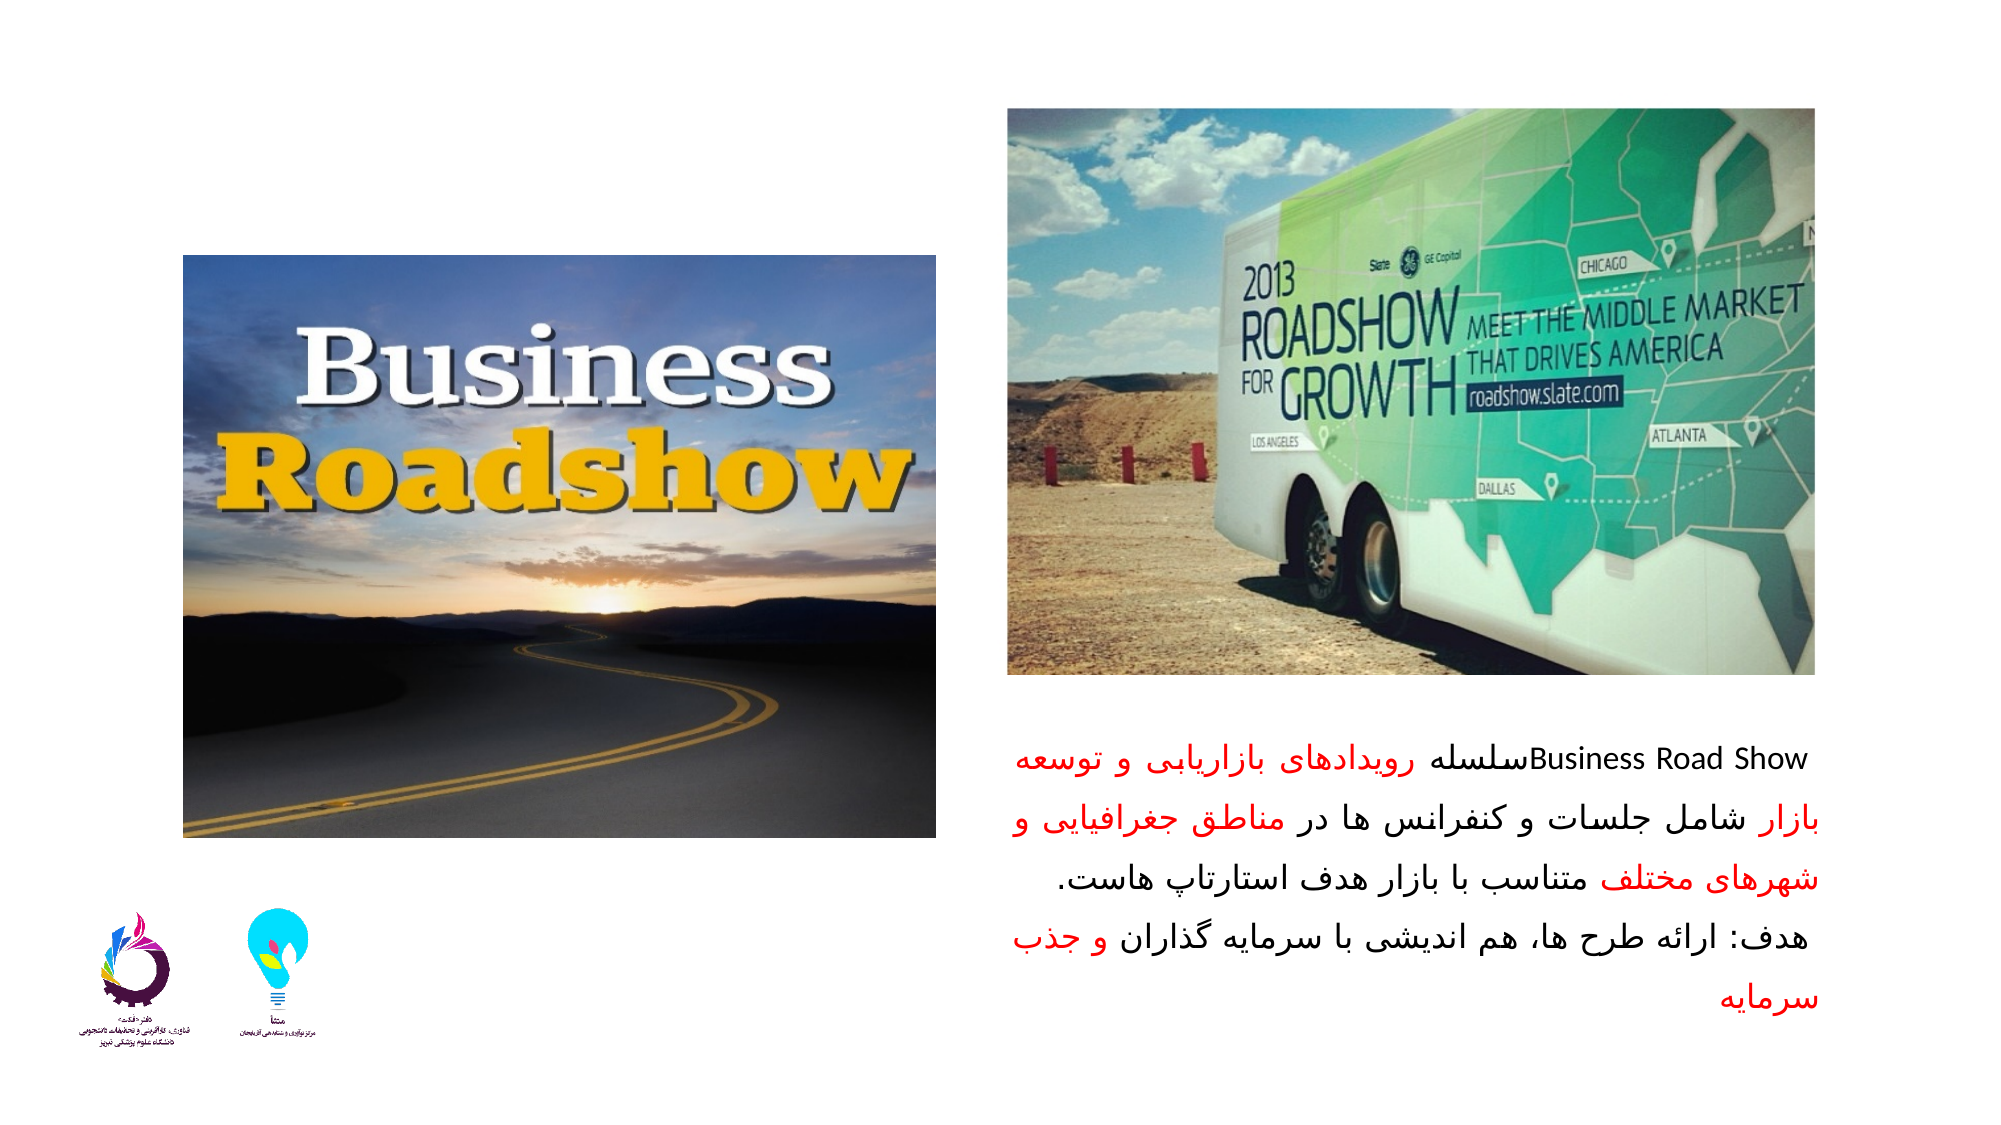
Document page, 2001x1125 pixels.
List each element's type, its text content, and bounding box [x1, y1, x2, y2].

picture [183, 254, 936, 838]
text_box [59, 902, 321, 1077]
text_box Business Road Showسلسله رویدادهای بازاریابی و توسعه بازار شامل جلسات و کنفرانس ها در مناطق جغرافیایی و شهرهای مختلف متناسب با بازار هدف استارتاپ هاست. هدف: ارائه طرح ها، هم اندیشی با سرمایه گذاران و جذب سرمایه [997, 708, 1835, 1023]
picture [997, 93, 1819, 676]
